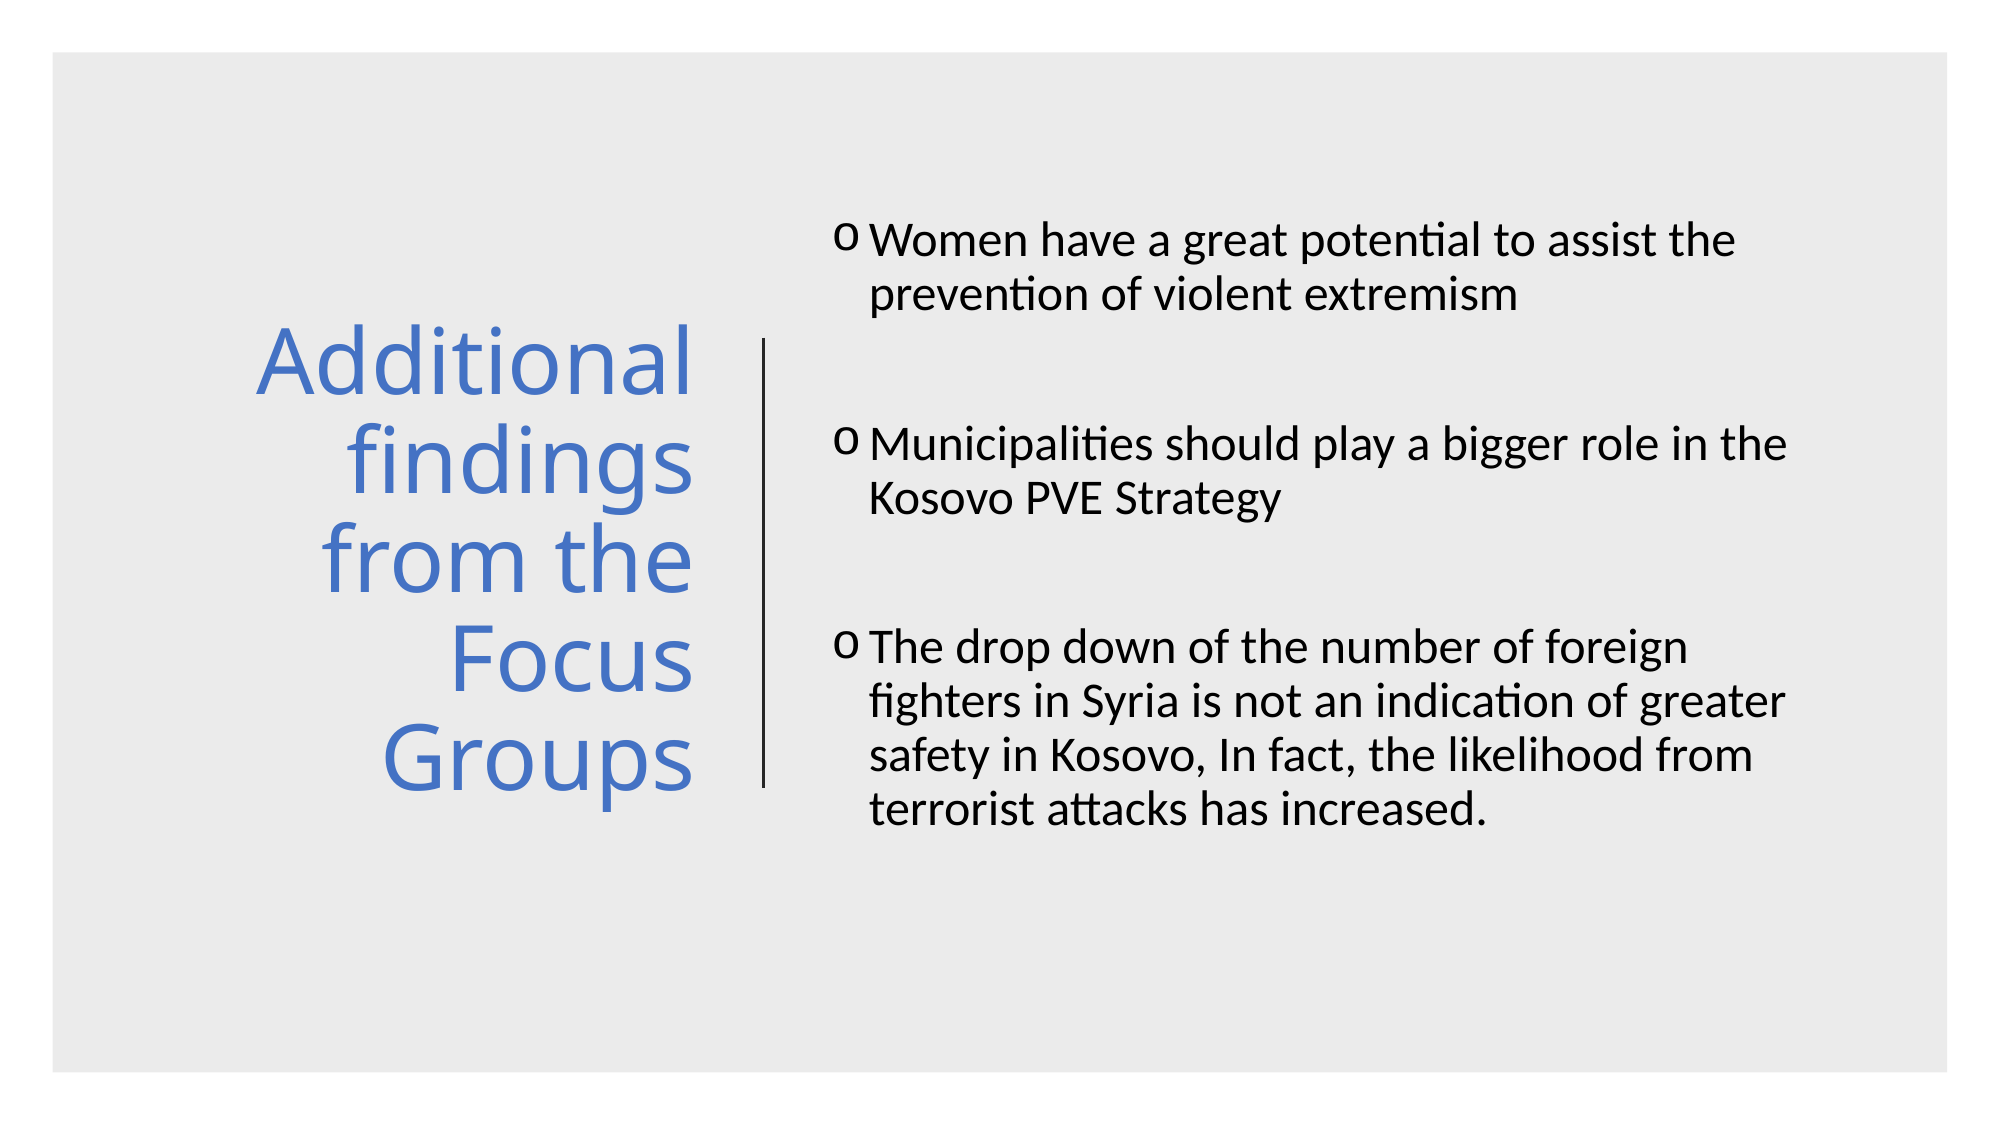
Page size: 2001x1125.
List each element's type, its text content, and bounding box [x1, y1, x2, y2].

text_box [52, 51, 1948, 1073]
list Women have a great potential to assist the prevention of violent extremism Municipalities should play a bigger role in the Kosovo PVE Strategy The drop down of the number of foreign fighters in Syria is not an indication of greater safety in Kosovo, In fact, the likelihood from terrorist attacks has increased. [816, 158, 1863, 967]
title Additional findings from the Focus Groups [137, 158, 711, 967]
